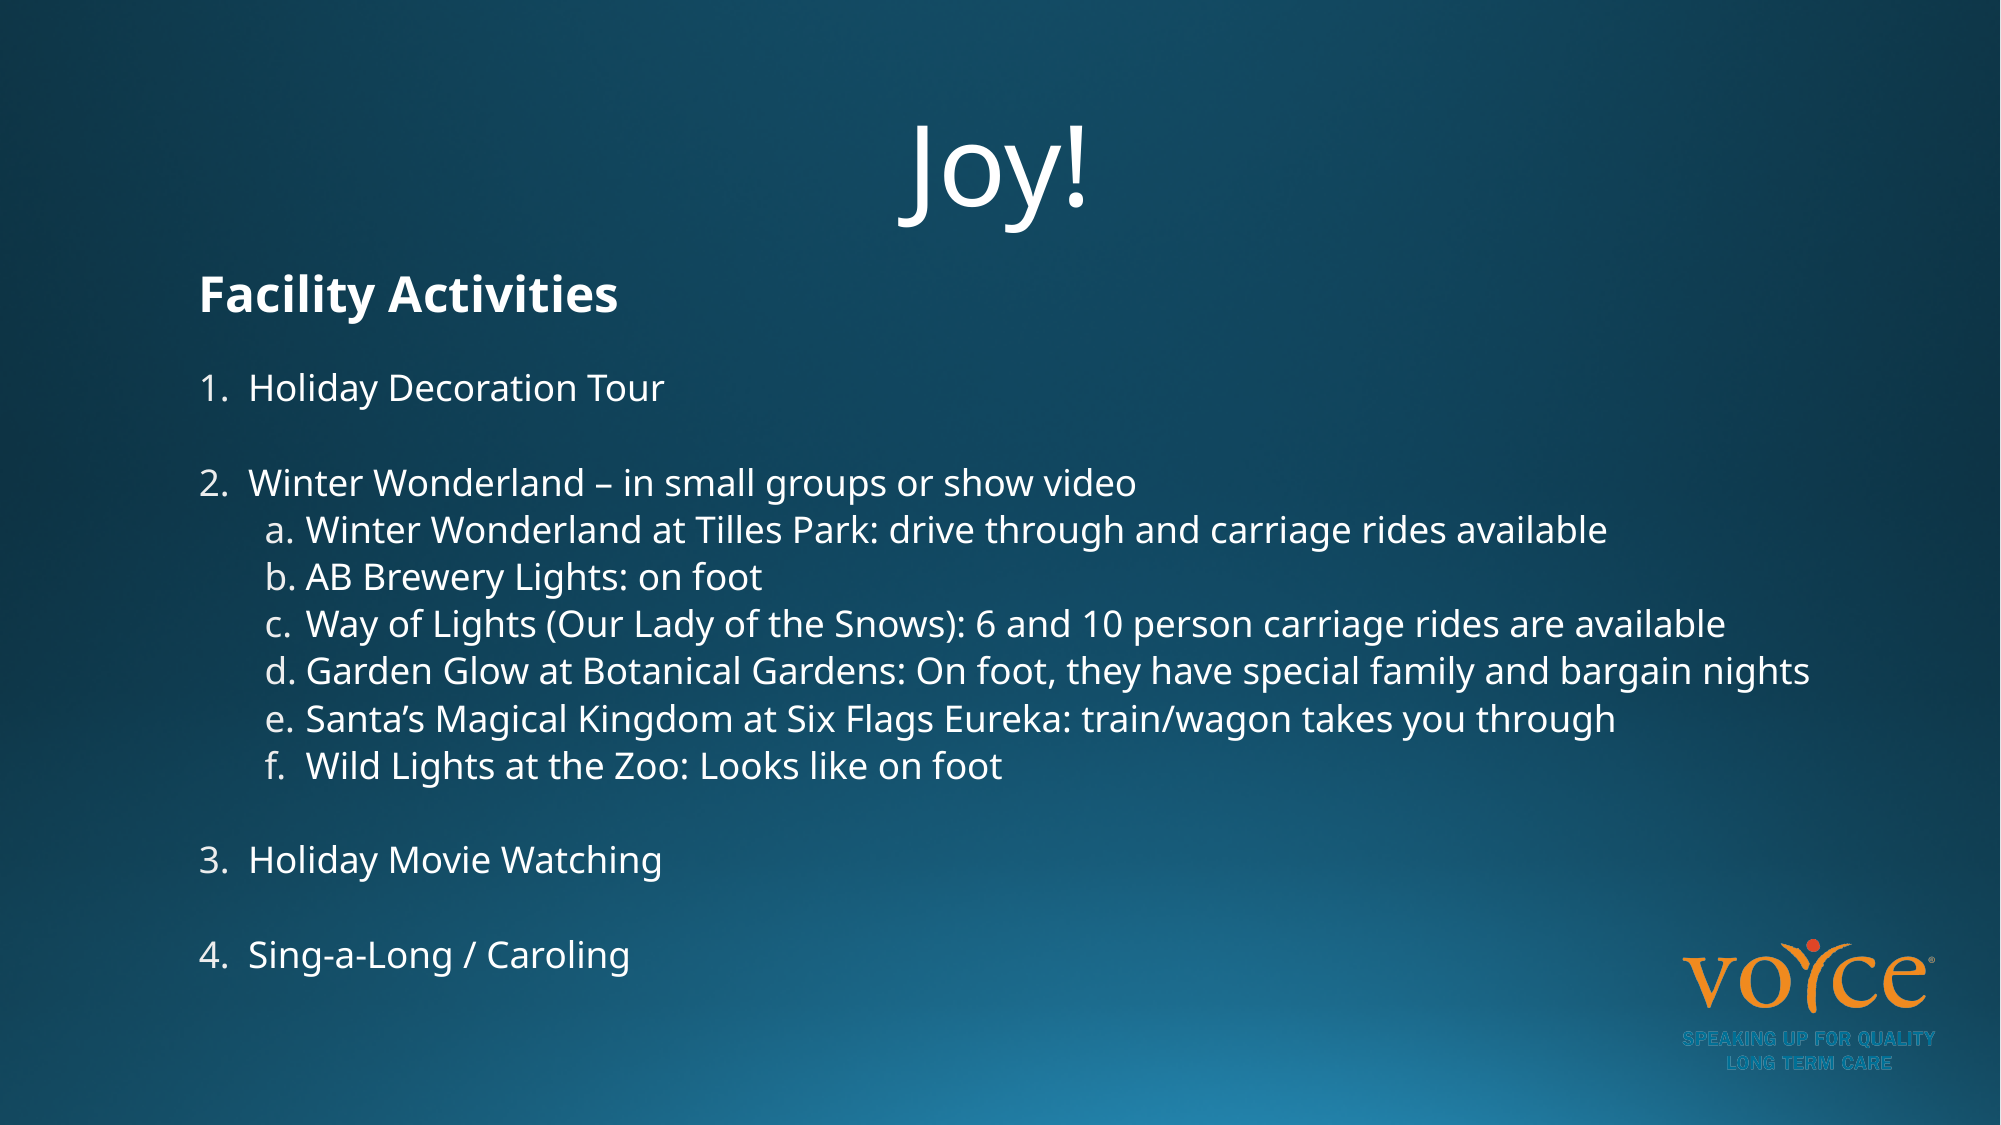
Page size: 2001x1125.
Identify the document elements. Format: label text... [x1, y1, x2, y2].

picture [0, 0, 2001, 1125]
list Facility Activities Holiday Decoration Tour Winter Wonderland – in small groups or show video Winter Wonderland at Tilles Park: drive through and carriage rides available AB Brewery Lights: on foot Way of Lights (Our Lady of the Snows): 6 and 10 person carriage rides are available Garden Glow at Botanical Gardens: On foot, they have special family and bargain nights Santa’s Magical Kingdom at Six Flags Eureka: train/wagon takes you through Wild Lights at the Zoo: Looks like on foot Holiday Movie Watching Sing-a-Long / Caroling [183, 251, 1863, 1024]
title Joy! [137, 59, 1863, 280]
